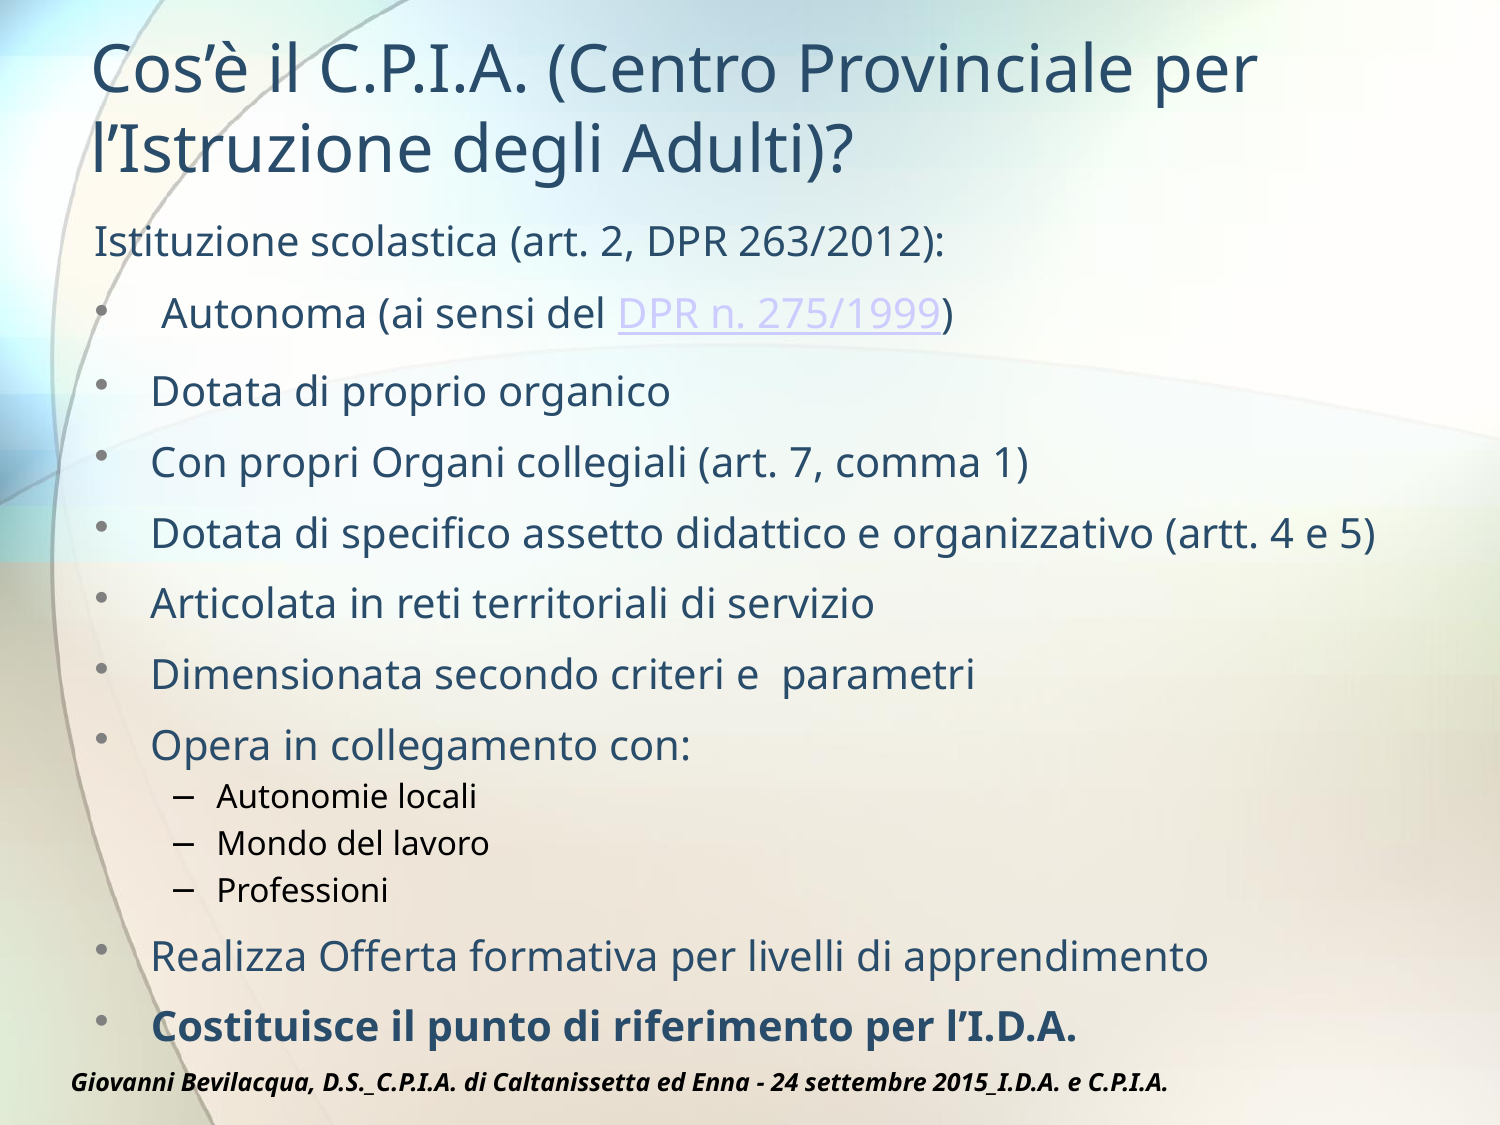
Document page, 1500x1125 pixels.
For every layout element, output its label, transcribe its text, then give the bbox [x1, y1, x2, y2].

list Istituzione scolastica (art. 2, DPR 263/2012): Autonoma (ai sensi del DPR n. 275/1999) Dotata di proprio organico Con propri Organi collegiali (art. 7, comma 1) Dotata di specifico assetto didattico e organizzativo (artt. 4 e 5) Articolata in reti territoriali di servizio Dimensionata secondo criteri e parametri Opera in collegamento con: Autonomie locali Mondo del lavoro Professioni Realizza Offerta formativa per livelli di apprendimento Costituisce il punto di riferimento per l’I.D.A. [79, 194, 1405, 1045]
picture [0, 0, 1500, 1125]
title Cos’è il C.P.I.A. (Centro Provinciale per l’Istruzione degli Adulti)? [75, 30, 1341, 181]
footer Giovanni Bevilacqua, D.S._C.P.I.A. di Caltanissetta ed Enna - 24 settembre 2015_I.D.A. e C.P.I.A. [3, 1058, 1245, 1106]
